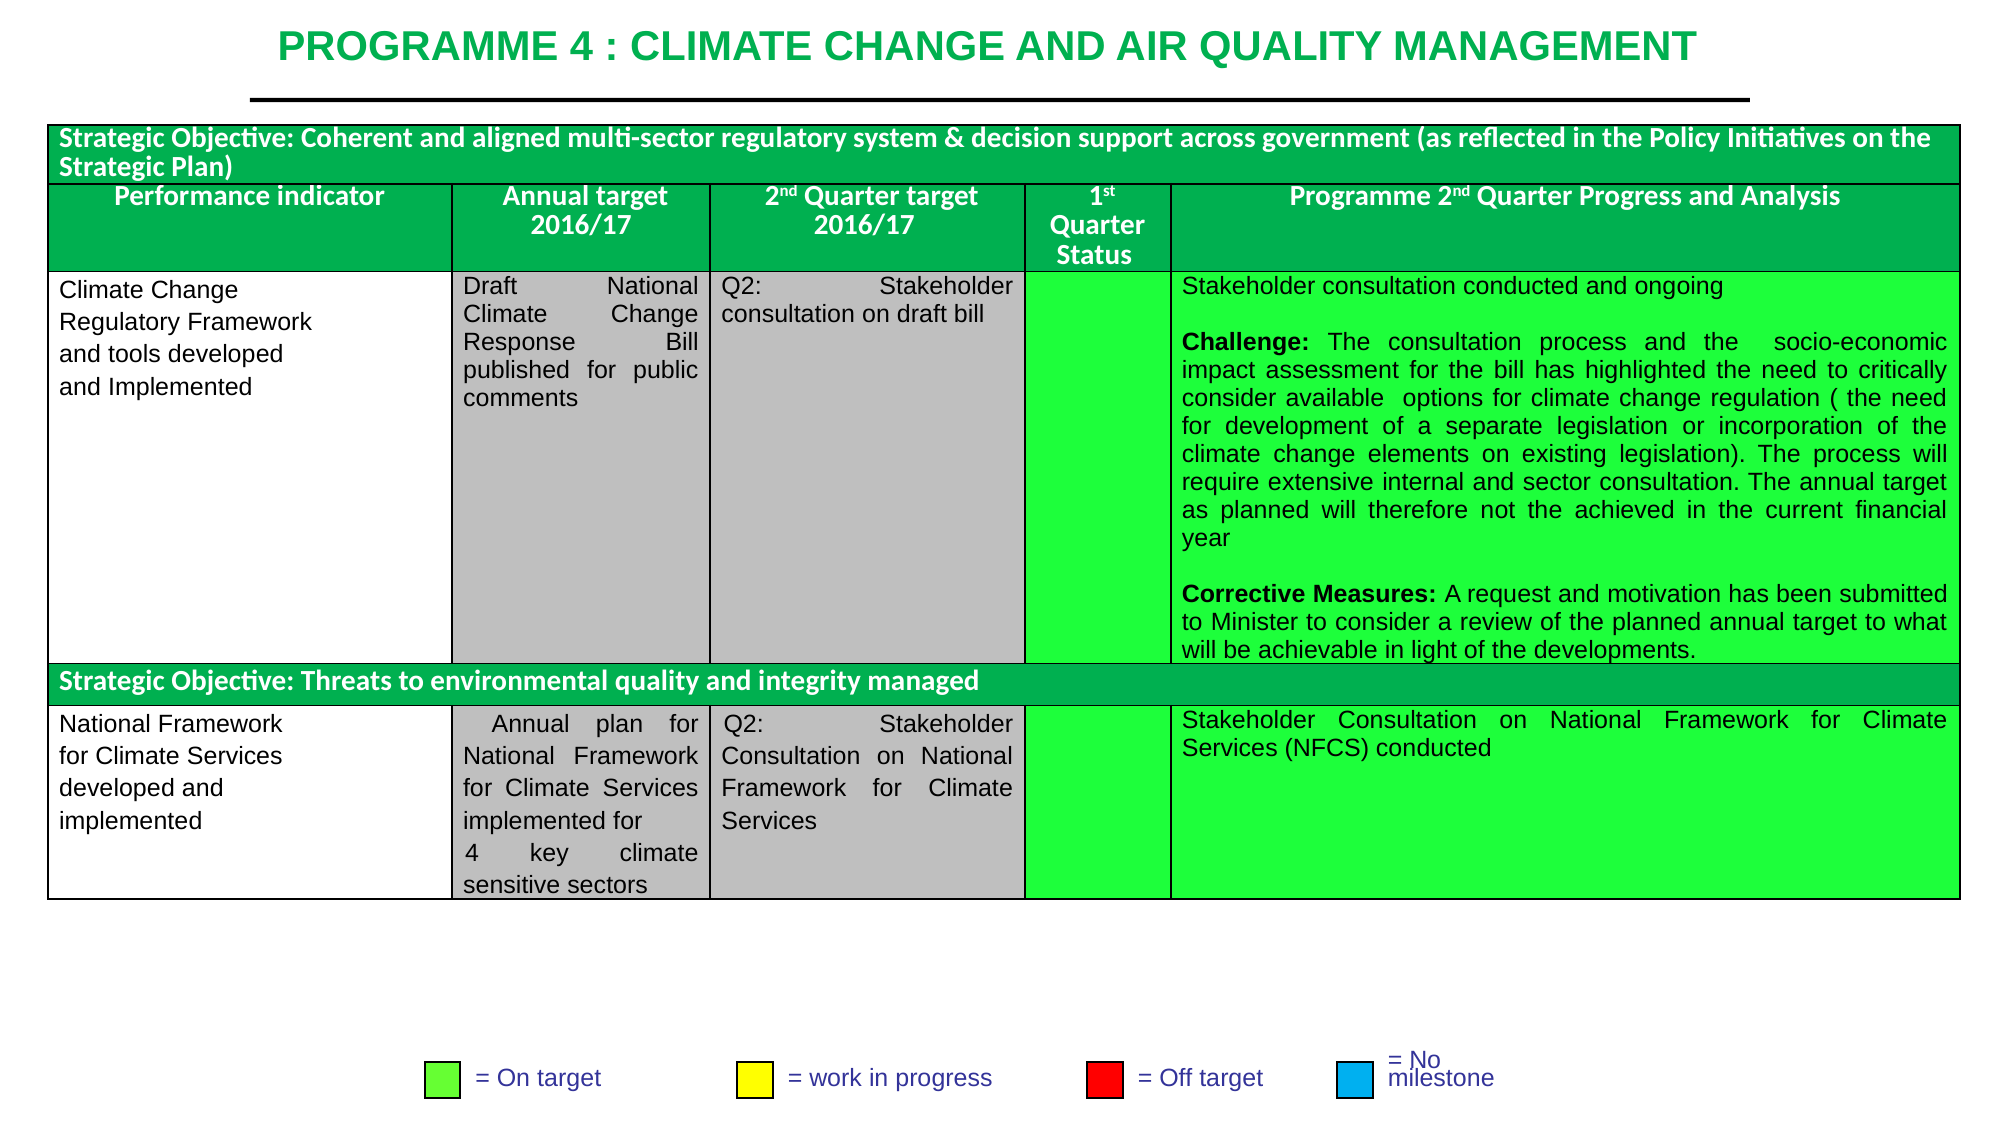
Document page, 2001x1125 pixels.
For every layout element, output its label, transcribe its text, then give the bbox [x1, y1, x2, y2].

table_cell Q2: Stakeholder Consultation on National Framework for Climate Services [711, 706, 1024, 898]
title PROGRAMME 4 : CLIMATE CHANGE AND AIR QUALITY MANAGEMENT [249, 12, 1726, 76]
table_cell Annual target 2016/17 [453, 185, 709, 271]
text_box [424, 1062, 1374, 1099]
table_cell National Framework for Climate Services developed and implemented [49, 706, 451, 898]
table_cell Annual plan for National Framework for Climate Services implemented for 4 key climate sensitive sectors [453, 706, 709, 898]
table_cell Strategic Objective: Threats to environmental quality and integrity managed [49, 664, 1959, 705]
table_cell Stakeholder consultation conducted and ongoing Challenge: The consultation process and the socio-economic impact assessment for the bill has highlighted the need to critically consider available options for climate change regulation ( the need for development of a separate legislation or incorporation of the climate change elements on existing legislation). The process will require extensive internal and sector consultation. The annual target as planned will therefore not the achieved in the current financial year Corrective Measures: A request and motivation has been submitted to Minister to consider a review of the planned annual target to what will be achievable in light of the developments. [1172, 272, 1959, 663]
table_header Strategic Objective: Coherent and aligned multi-sector regulatory system & decision support across government (as reflected in the Policy Initiatives on the Strategic Plan) [49, 126, 1959, 183]
table_cell [1026, 272, 1170, 663]
table_cell Stakeholder Consultation on National Framework for Climate Services (NFCS) conducted [1172, 706, 1959, 898]
table_cell Climate Change Regulatory Framework and tools developed and Implemented [49, 272, 451, 663]
table_cell Programme 2nd Quarter Progress and Analysis [1172, 185, 1959, 271]
table_cell Performance indicator [49, 185, 451, 271]
table_cell [1026, 706, 1170, 898]
table_cell Q2: Stakeholder consultation on draft bill [711, 272, 1024, 663]
table_cell Draft National Climate Change Response Bill published for public comments [453, 272, 709, 663]
table_cell 1st Quarter Status [1026, 185, 1170, 271]
table_cell 2nd Quarter target 2016/17 [711, 185, 1024, 271]
